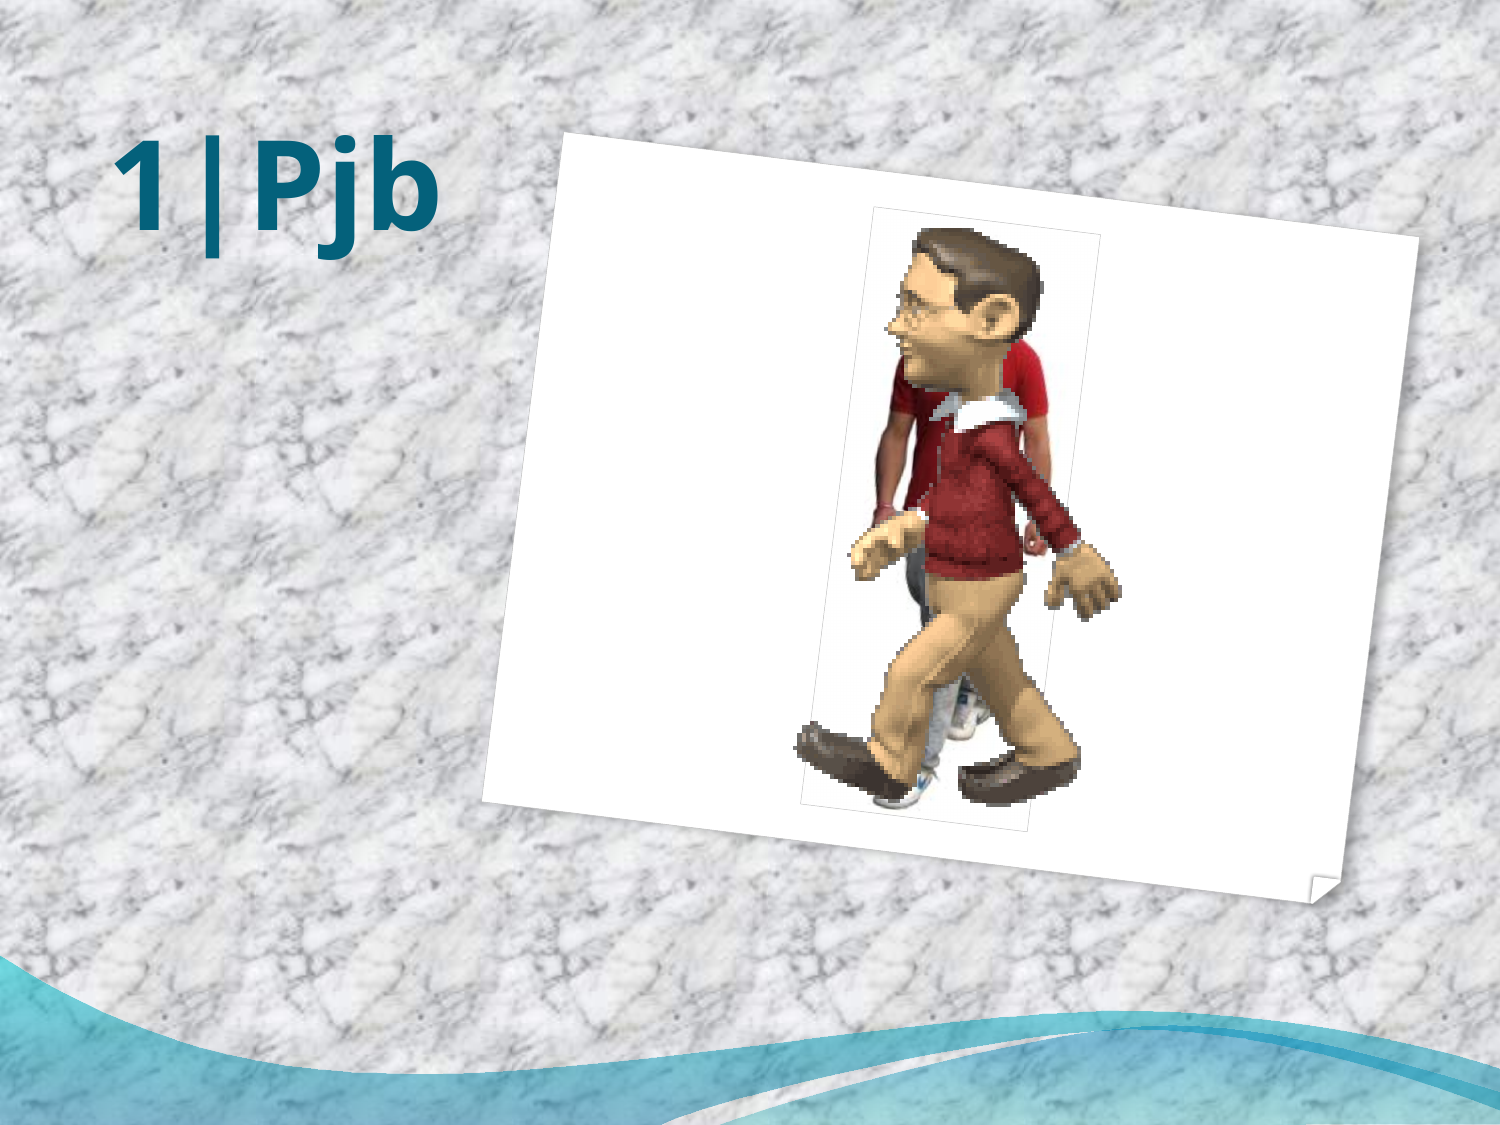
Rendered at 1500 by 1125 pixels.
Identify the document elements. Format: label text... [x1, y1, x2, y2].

title 1|Pjb [99, 87, 500, 263]
picture [0, 0, 1500, 1125]
